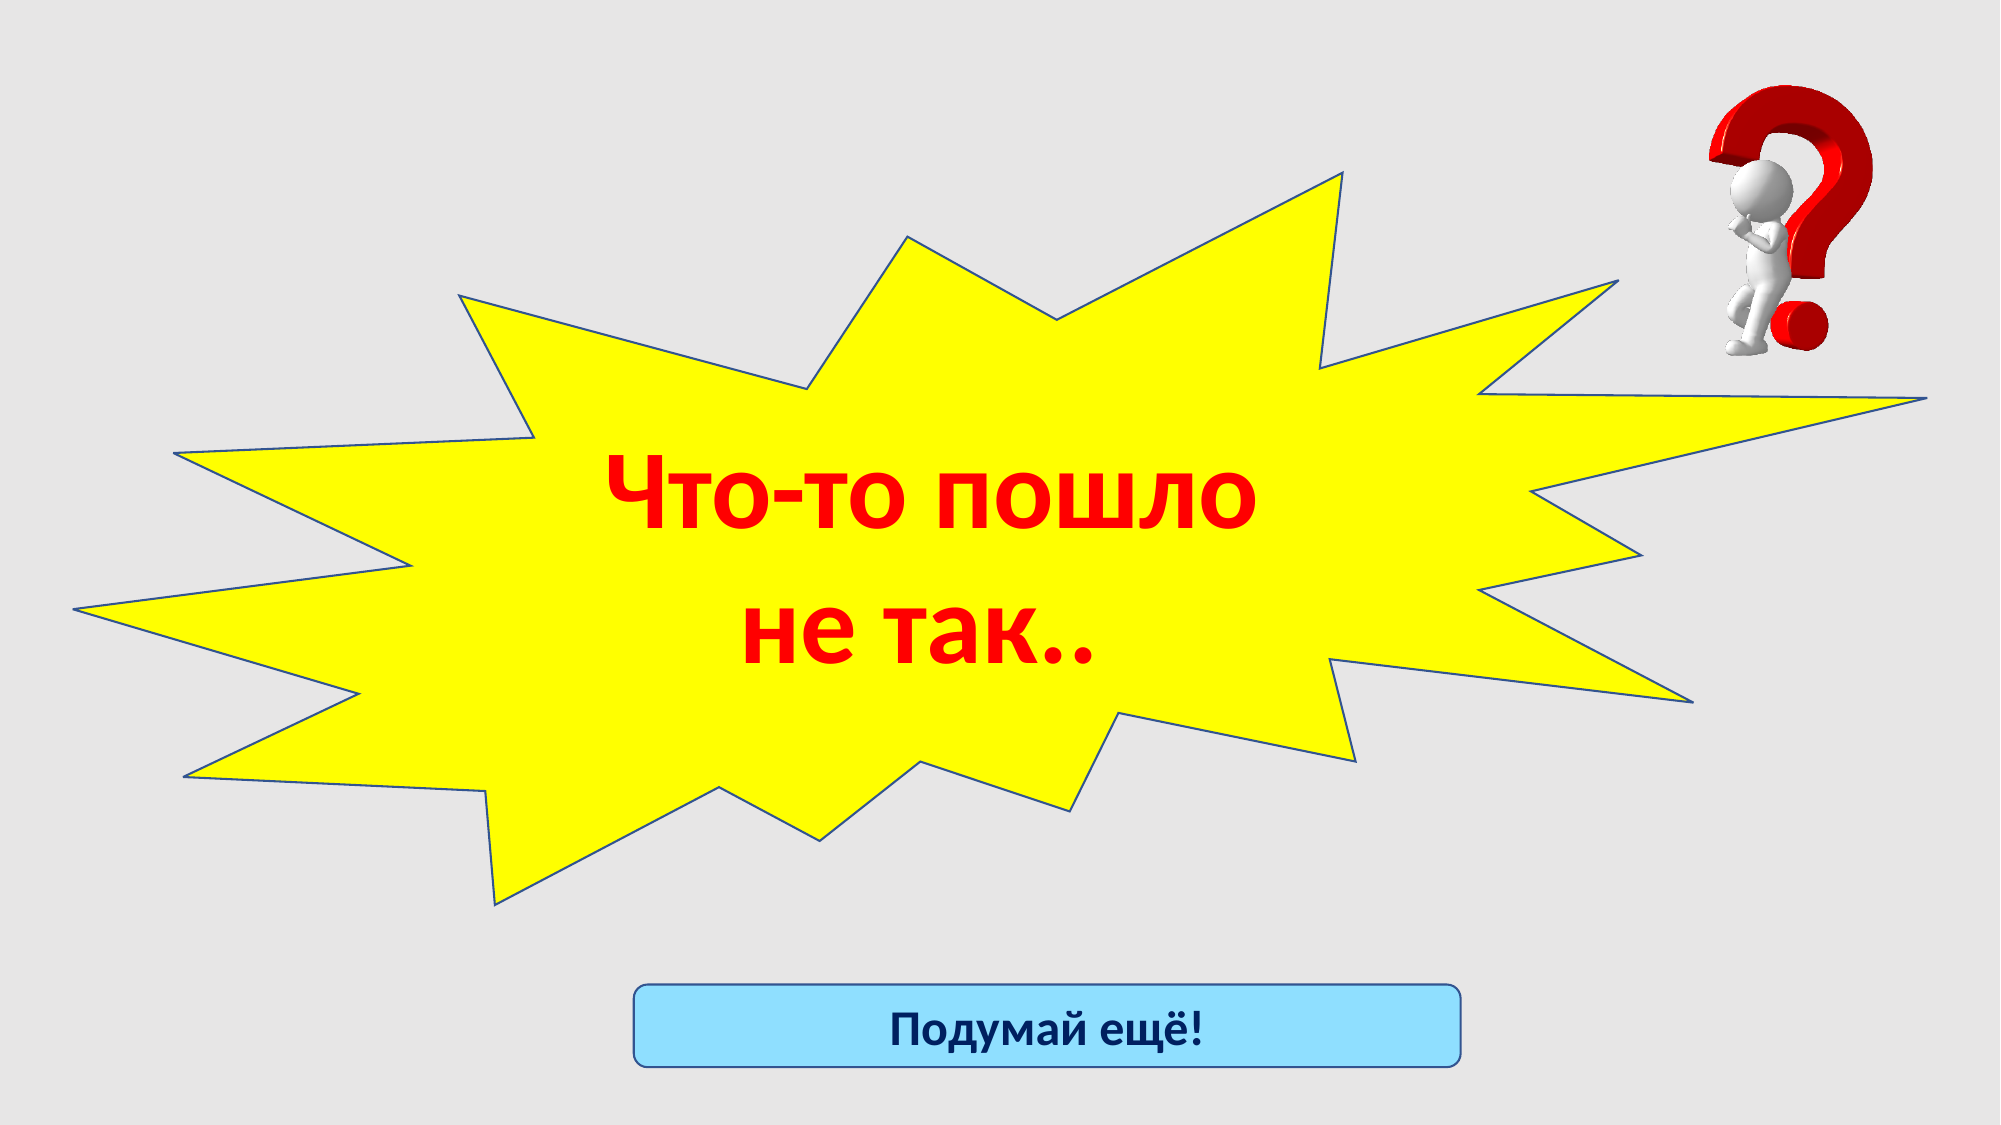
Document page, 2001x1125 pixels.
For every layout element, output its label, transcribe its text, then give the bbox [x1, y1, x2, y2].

text_box Что-то пошло не так.. [72, 170, 1928, 907]
text_box Подумай ещё! [632, 983, 1462, 1069]
picture [1642, 80, 1922, 360]
